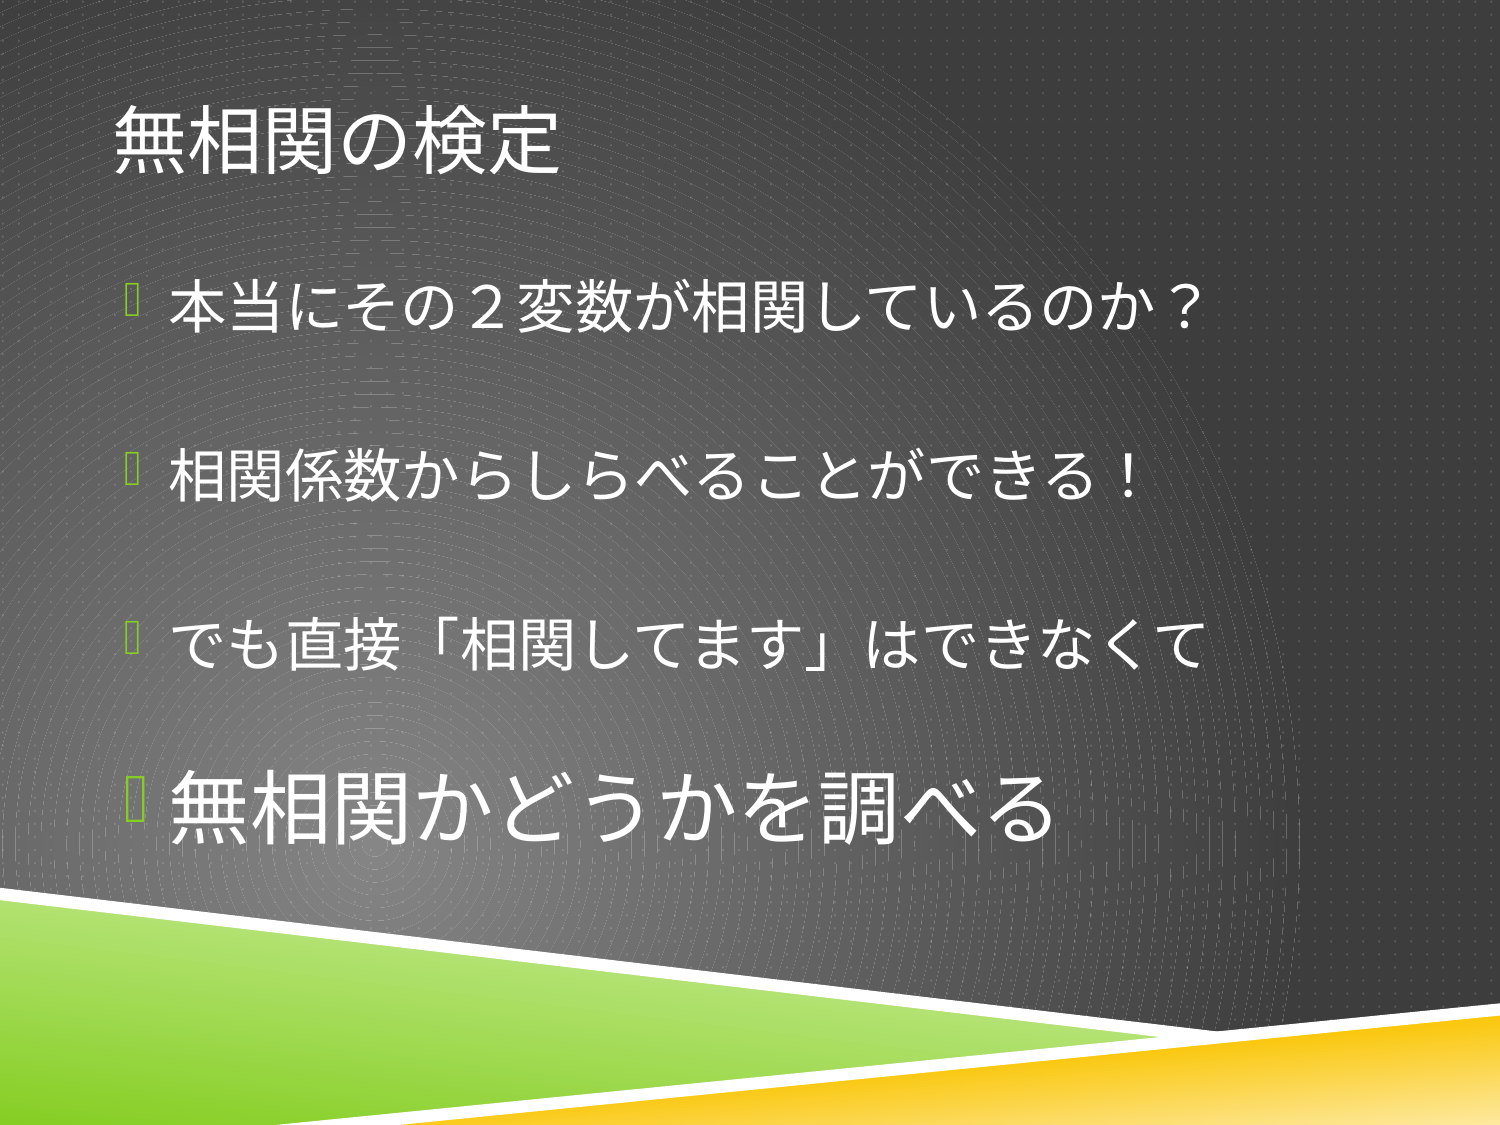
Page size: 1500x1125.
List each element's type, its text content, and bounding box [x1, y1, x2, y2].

title 無相関の検定 [112, 45, 1388, 233]
list 本当にその２変数が相関しているのか？ 相関係数からしらべることができる！ でも直接「相関してます」はできなくて 無相関かどうかを調べる [112, 262, 1388, 875]
